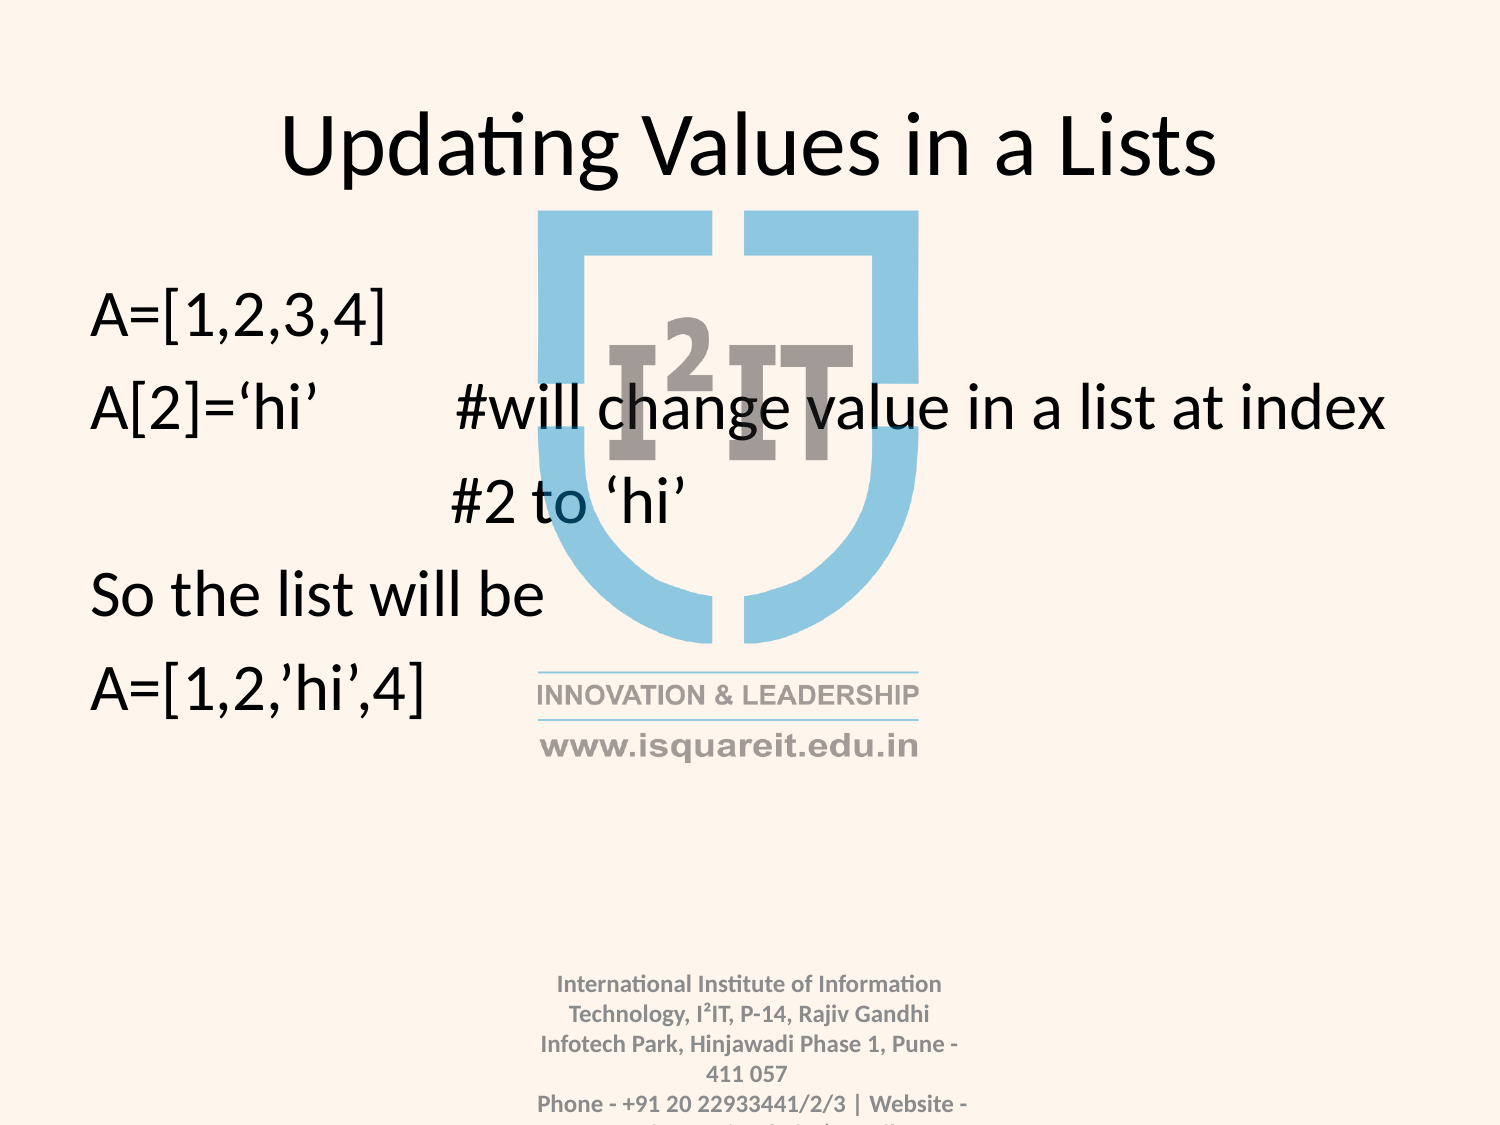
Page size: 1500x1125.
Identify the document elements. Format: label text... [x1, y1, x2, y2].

picture [503, 187, 953, 786]
footer International Institute of Information Technology, I²IT, P-14, Rajiv Gandhi Infotech Park, Hinjawadi Phase 1, Pune - 411 057 Phone - +91 20 22933441/2/3 | Website - www.isquareit.edu.in | Email - info@isquareit.edu.in [512, 1042, 988, 1103]
list A=[1,2,3,4] A[2]=‘hi’ #will change value in a list at index #2 to ‘hi’ So the list will be A=[1,2,’hi’,4] [74, 262, 1426, 1006]
title Updating Values in a Lists [74, 44, 1426, 233]
